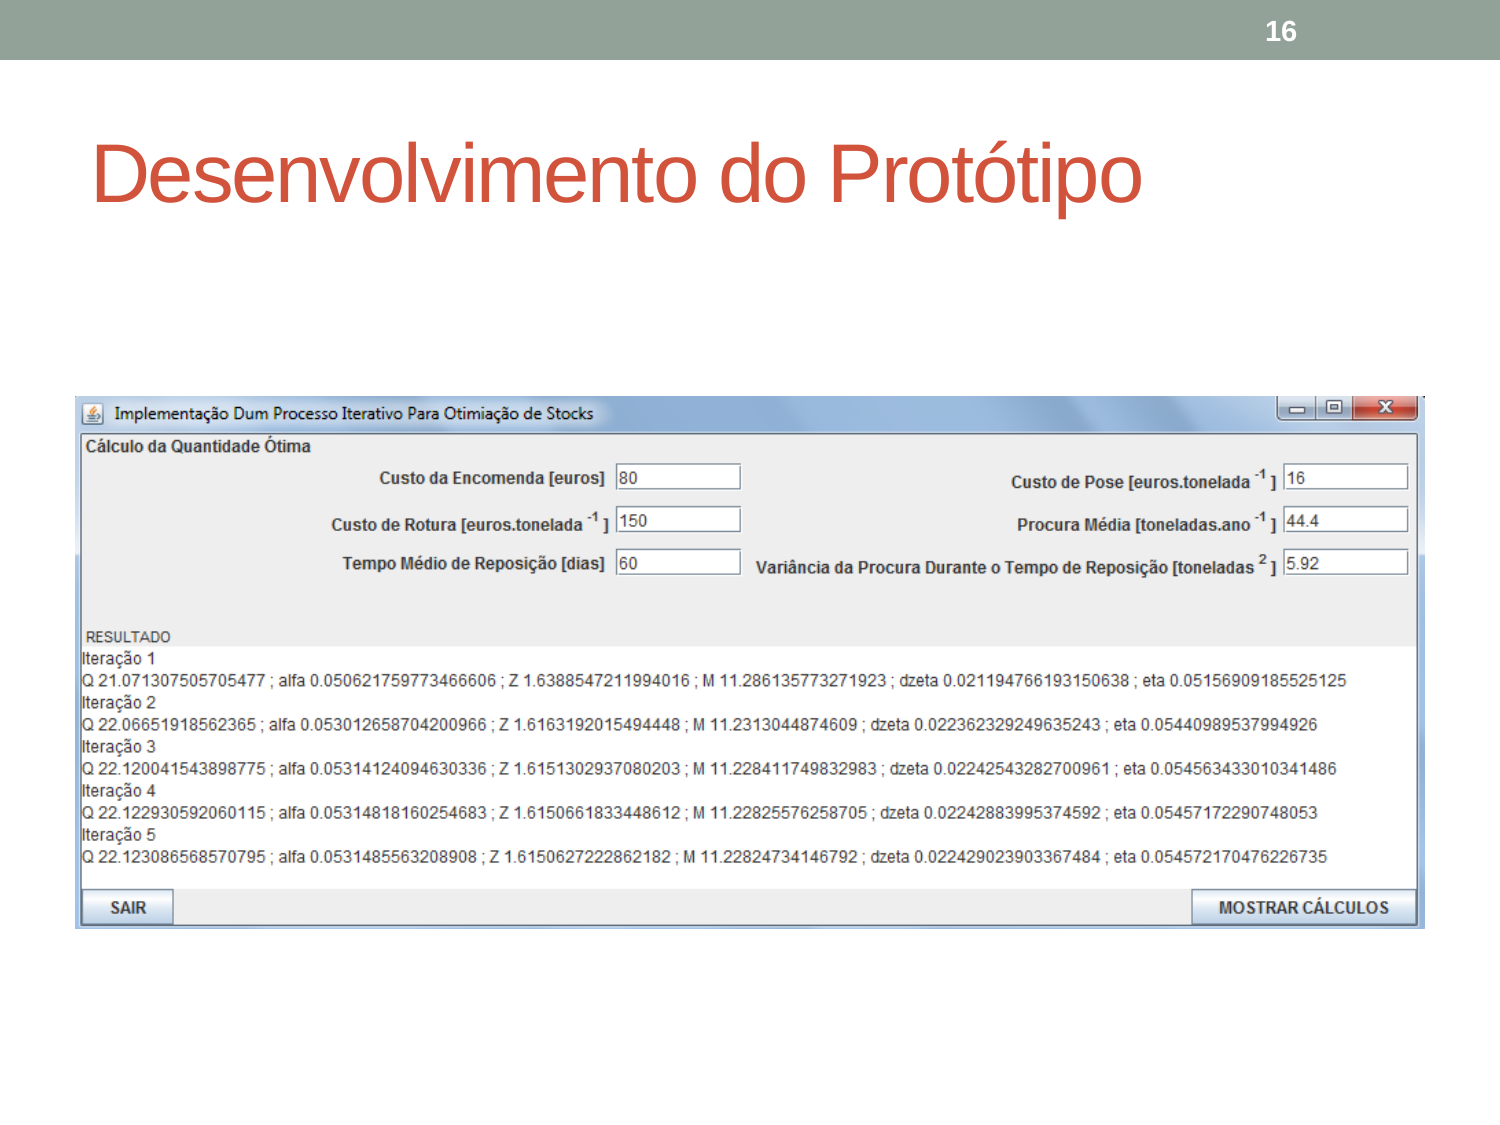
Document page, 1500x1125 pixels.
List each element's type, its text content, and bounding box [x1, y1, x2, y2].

slide_number 16 [1250, 3, 1425, 57]
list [74, 396, 1426, 929]
title Desenvolvimento do Protótipo [75, 87, 1425, 250]
